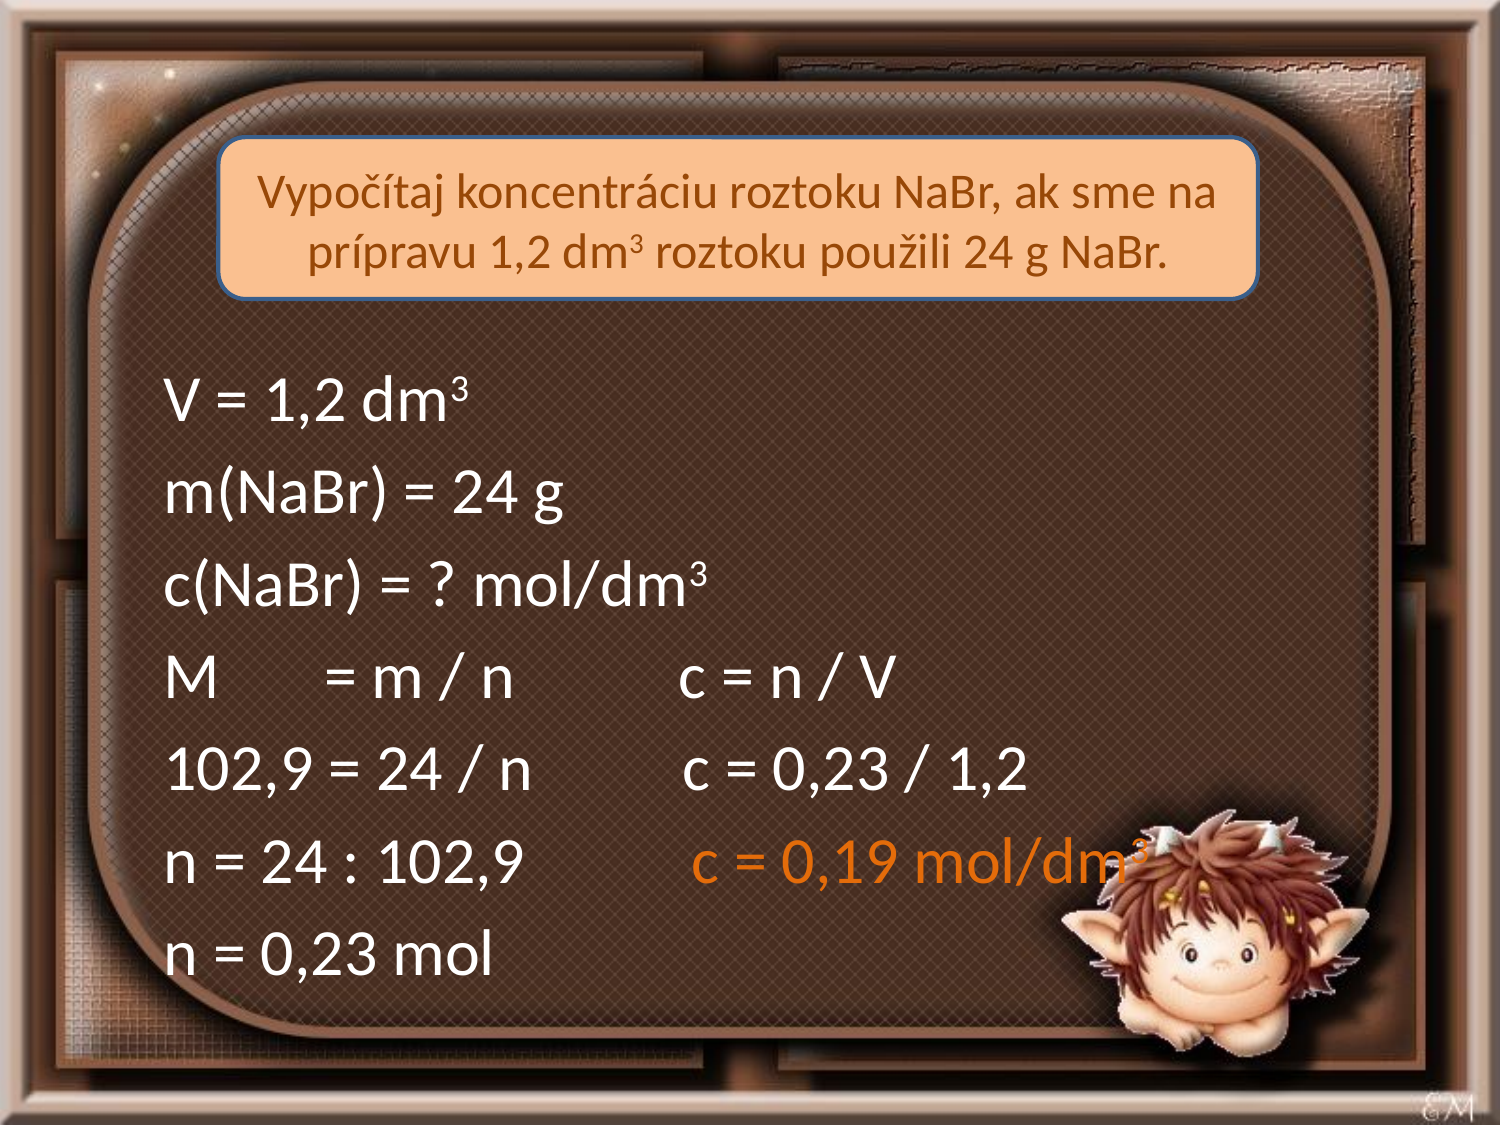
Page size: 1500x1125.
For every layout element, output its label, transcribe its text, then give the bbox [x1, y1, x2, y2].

text_box Vypočítaj koncentráciu roztoku NaBr, ak sme na prípravu 1,2 dm3 roztoku použili 24 g NaBr. [216, 135, 1260, 302]
picture [0, 0, 1500, 1125]
list V = 1,2 dm3 m(NaBr) = 24 g c(NaBr) = ? mol/dm3 M = m / n c = n / V 102,9 = 24 / n c = 0,23 / 1,2 n = 24 : 102,9 c = 0,19 mol/dm3 n = 0,23 mol [88, 255, 1474, 998]
